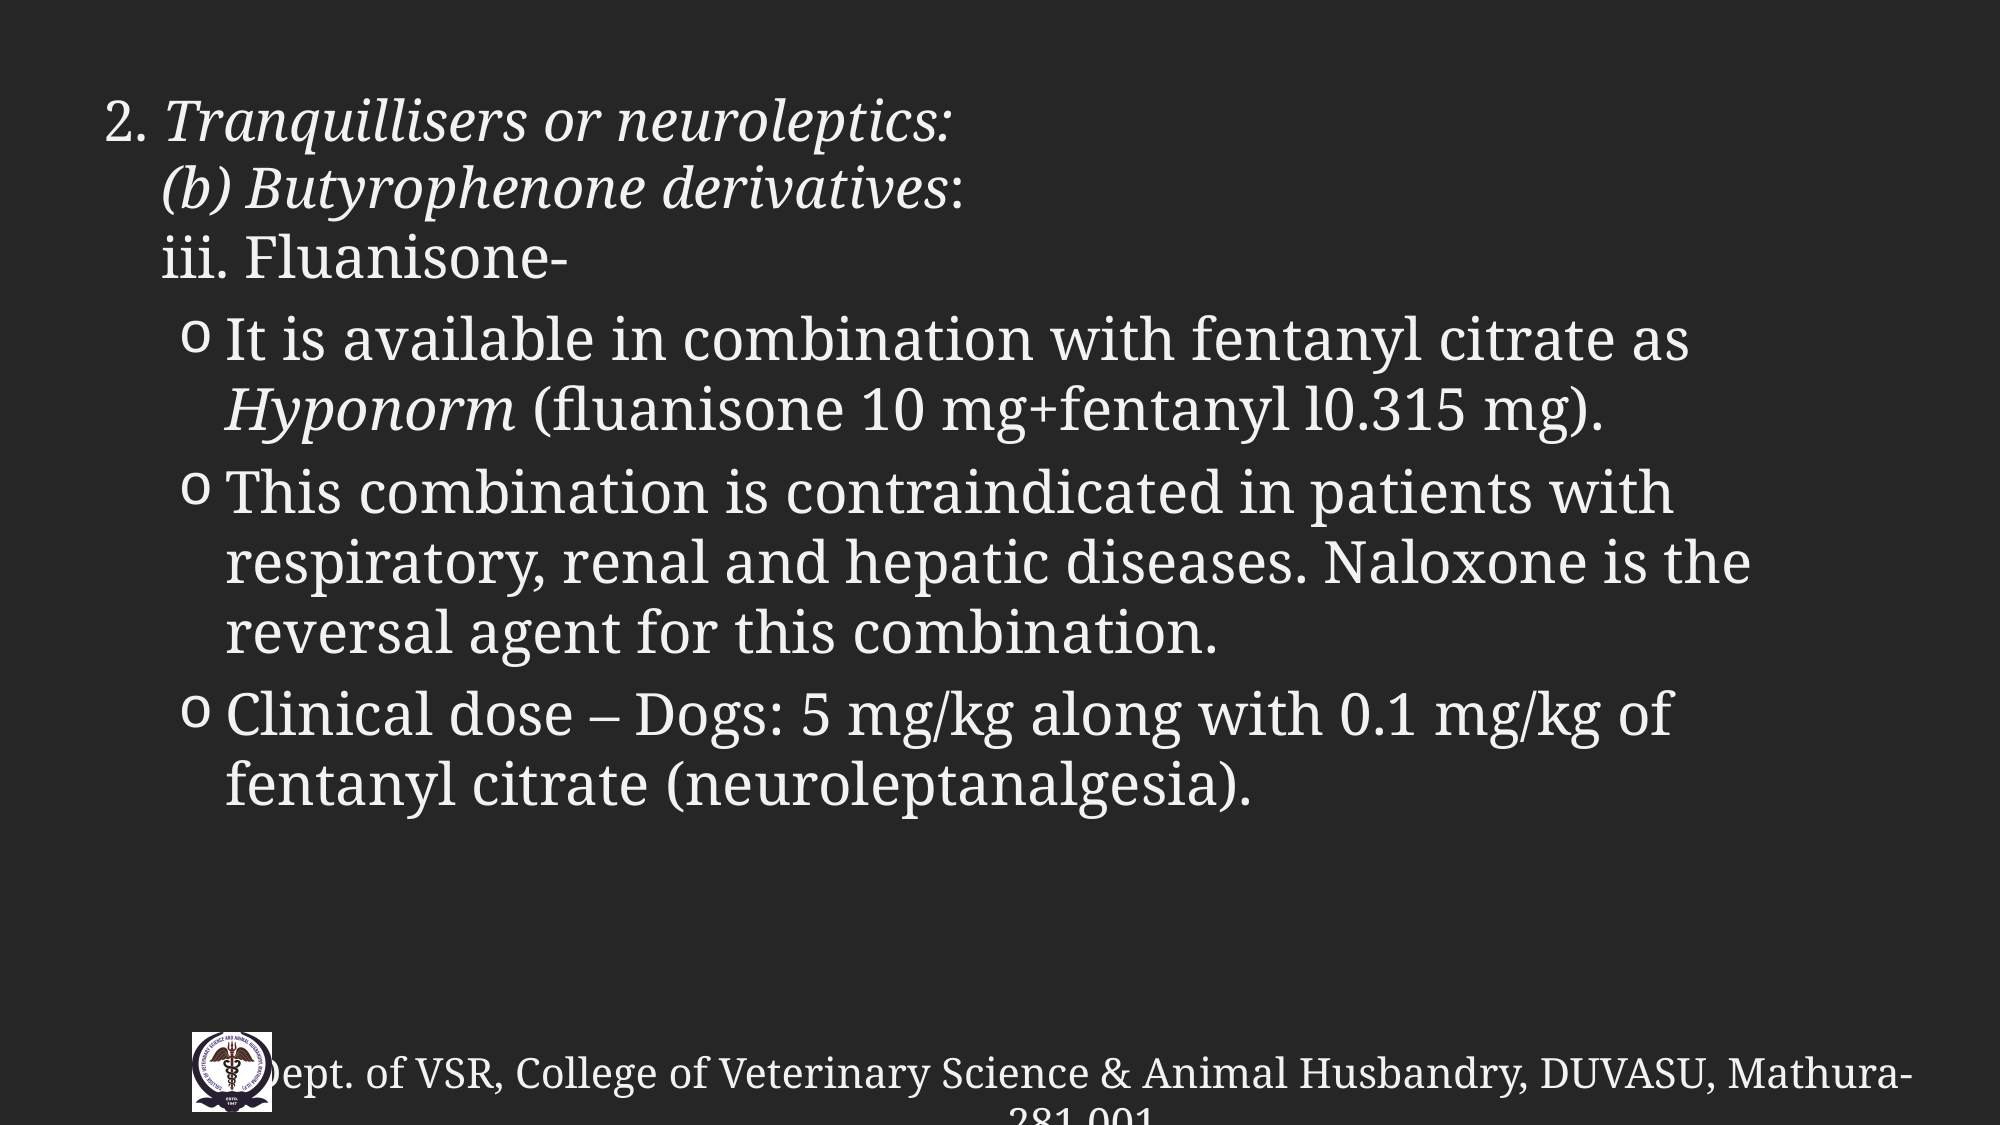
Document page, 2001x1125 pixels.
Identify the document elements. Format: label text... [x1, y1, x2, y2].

text_box 2. Tranquillisers or neuroleptics: (b) Butyrophenone derivatives: iii. Fluanisone- It is available in combination with fentanyl citrate as Hyponorm (fluanisone 10 mg+fentanyl l0.315 mg). This combination is contraindicated in patients with respiratory, renal and hepatic diseases. Naloxone is the reversal agent for this combination. Clinical dose – Dogs: 5 mg/kg along with 0.1 mg/kg of fentanyl citrate (neuroleptanalgesia). [88, 77, 1916, 825]
picture [192, 1032, 272, 1112]
text_box Dept. of VSR, College of Veterinary Science & Animal Husbandry, DUVASU, Mathura- 281 001 [232, 1039, 1933, 1125]
